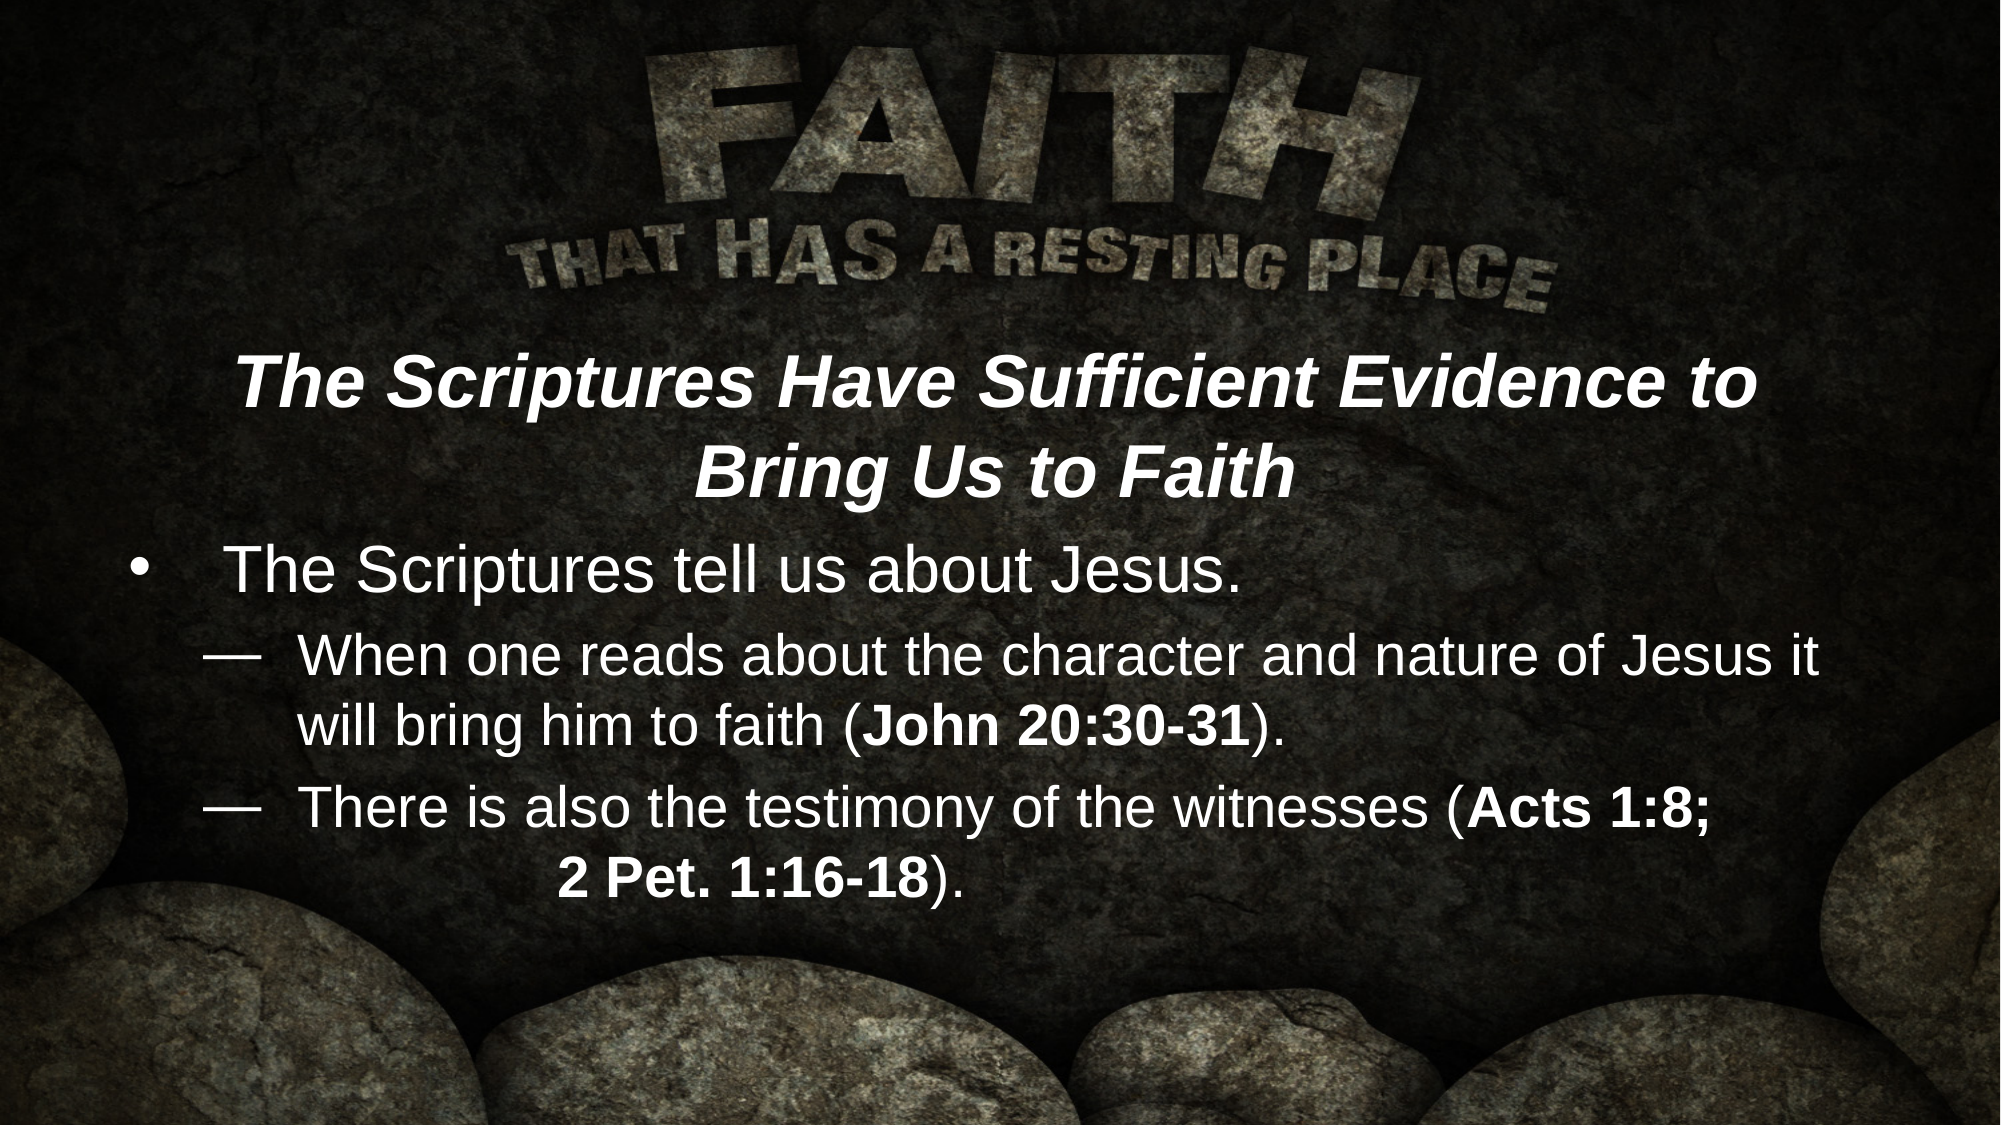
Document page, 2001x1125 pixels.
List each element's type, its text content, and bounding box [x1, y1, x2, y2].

picture [0, 0, 2001, 1125]
subtitle The Scriptures Have Sufficient Evidence to Bring Us to Faith The Scriptures tell us about Jesus. When one reads about the character and nature of Jesus it will bring him to faith (John 20:30-31). There is also the testimony of the witnesses (Acts 1:8; 2 Pet. 1:16-18). [113, 324, 1880, 1013]
